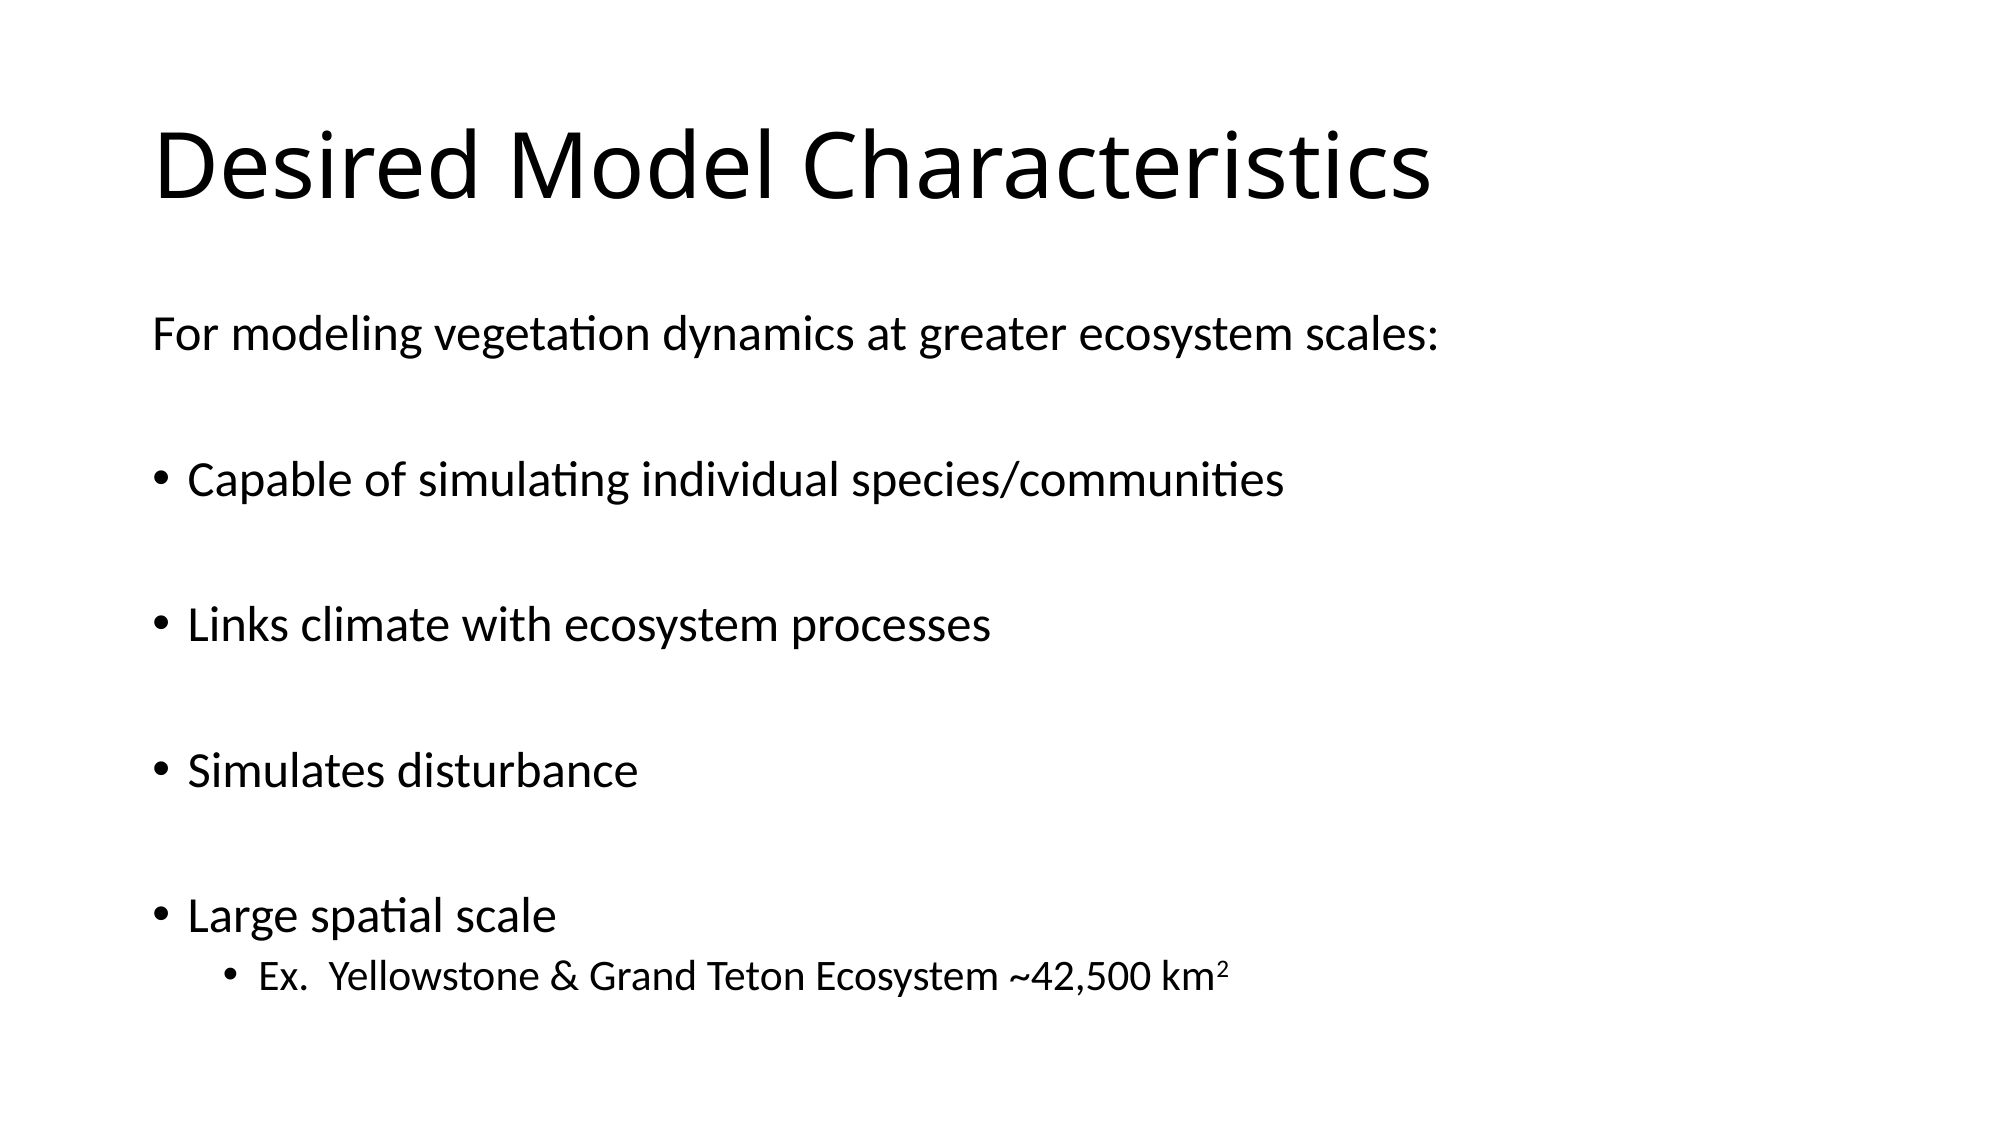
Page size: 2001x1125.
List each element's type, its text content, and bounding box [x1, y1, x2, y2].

list For modeling vegetation dynamics at greater ecosystem scales: Capable of simulating individual species/communities Links climate with ecosystem processes Simulates disturbance Large spatial scale Ex. Yellowstone & Grand Teton Ecosystem ~42,500 km2 [137, 299, 1863, 1014]
title Desired Model Characteristics [137, 59, 1863, 278]
